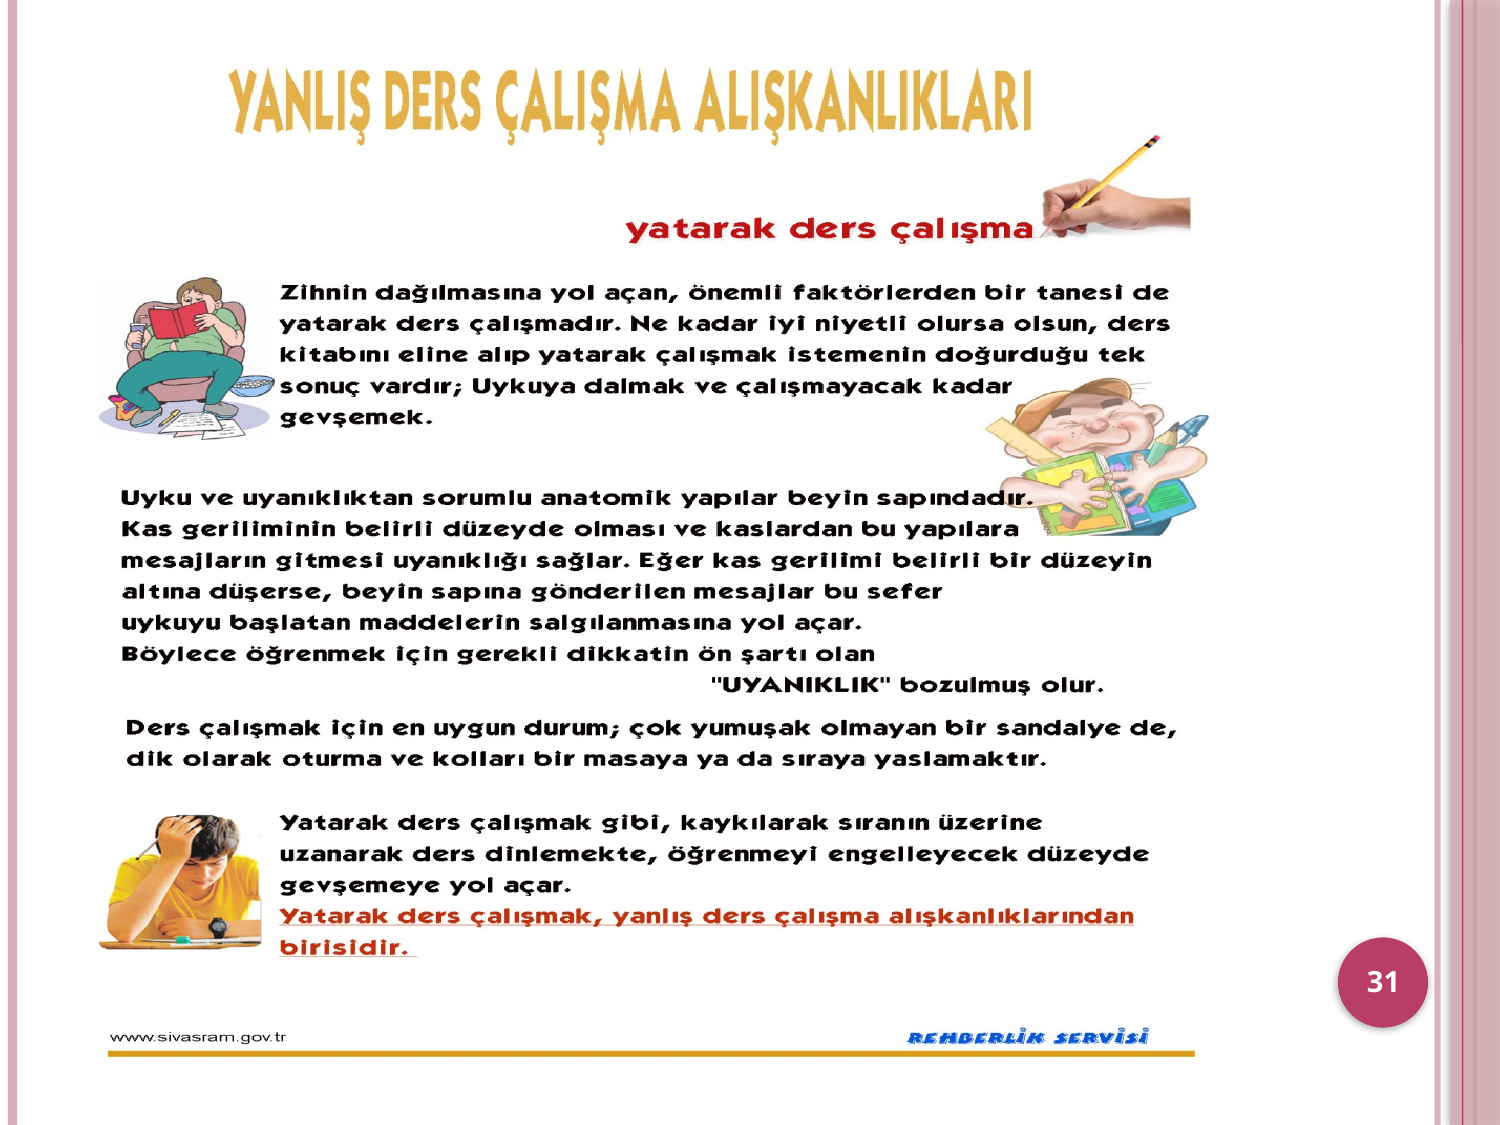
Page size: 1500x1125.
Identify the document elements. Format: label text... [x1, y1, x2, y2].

slide_number 31 [1333, 940, 1434, 1026]
picture [40, 0, 1267, 1125]
